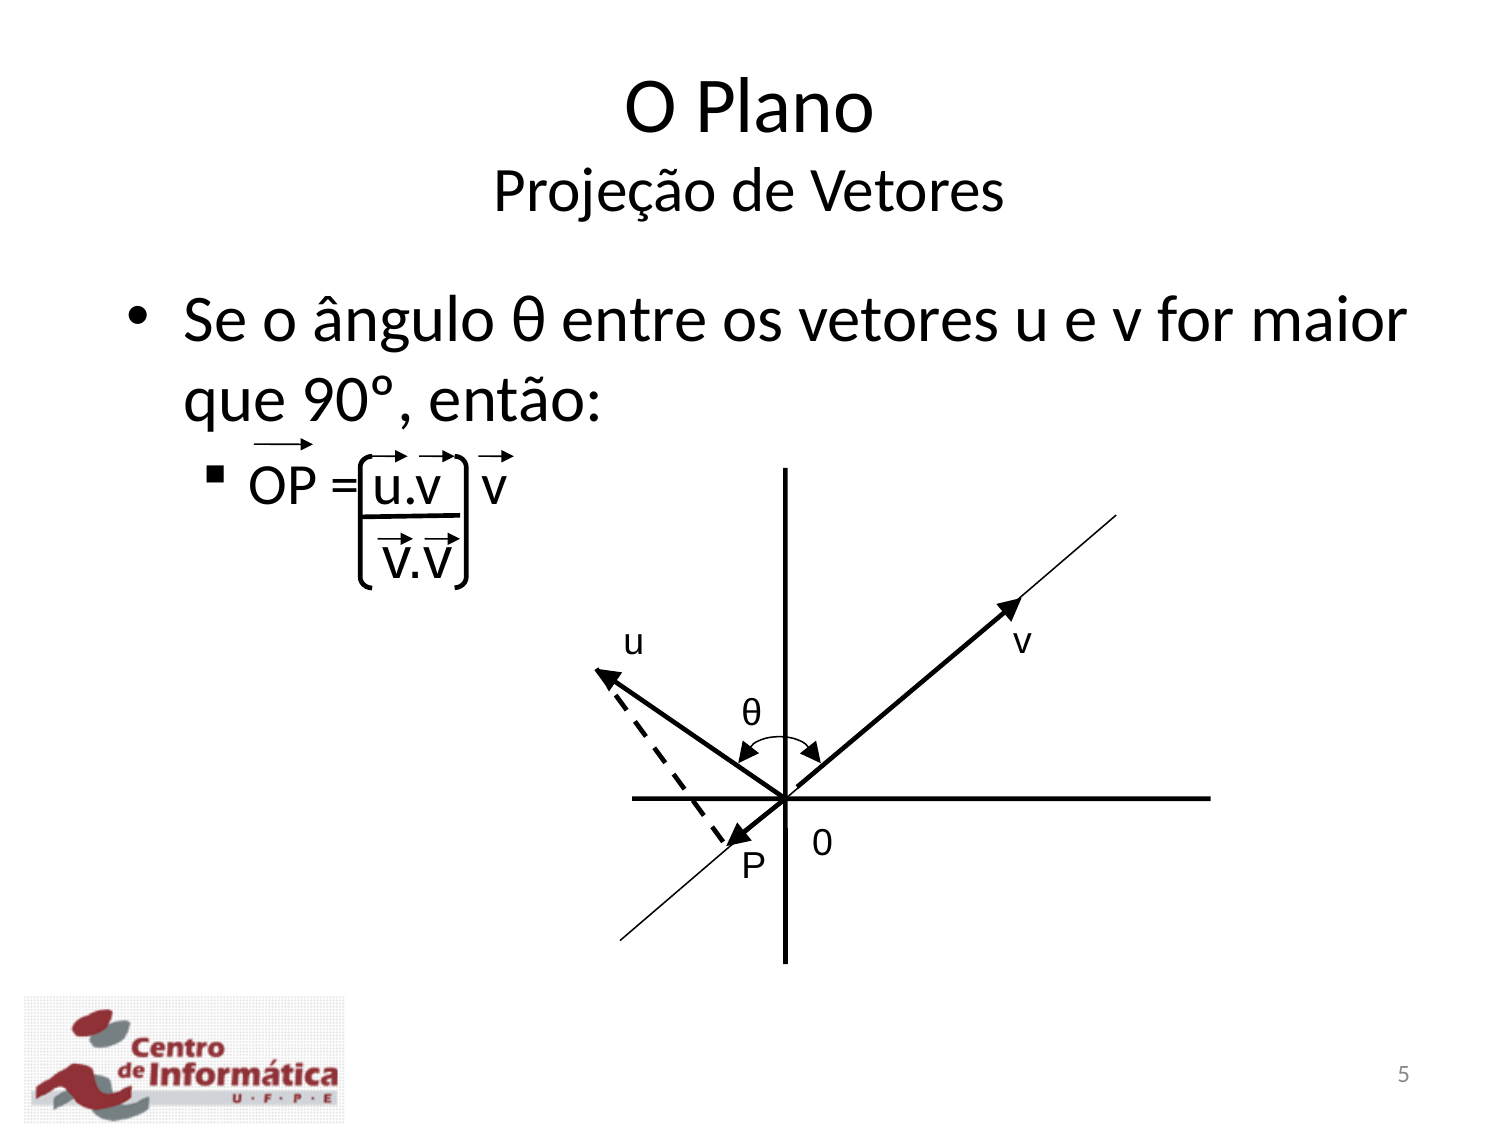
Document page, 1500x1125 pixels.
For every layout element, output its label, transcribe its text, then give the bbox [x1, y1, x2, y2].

text_box [360, 456, 373, 589]
text_box P [726, 834, 782, 894]
text_box [377, 532, 413, 546]
text_box [424, 532, 461, 546]
text_box [419, 450, 455, 463]
text_box θ [726, 680, 777, 741]
text_box [999, 597, 1022, 608]
text_box [731, 799, 786, 834]
title O Plano Projeção de Vetores [75, 45, 1425, 233]
text_box [454, 456, 467, 588]
text_box [372, 450, 408, 463]
text_box [597, 668, 786, 799]
text_box v.v [367, 512, 468, 598]
slide_number 5 [1074, 1042, 1425, 1103]
picture [23, 995, 346, 1125]
text_box u [608, 609, 659, 670]
text_box Se o ângulo θ entre os vetores u e v for maior que 90º, então: OP = u.v v [112, 267, 1463, 1010]
text_box v [998, 608, 1047, 669]
text_box 0 [797, 810, 848, 871]
text_box [738, 736, 821, 764]
text_box [253, 438, 313, 451]
text_box [478, 450, 514, 463]
